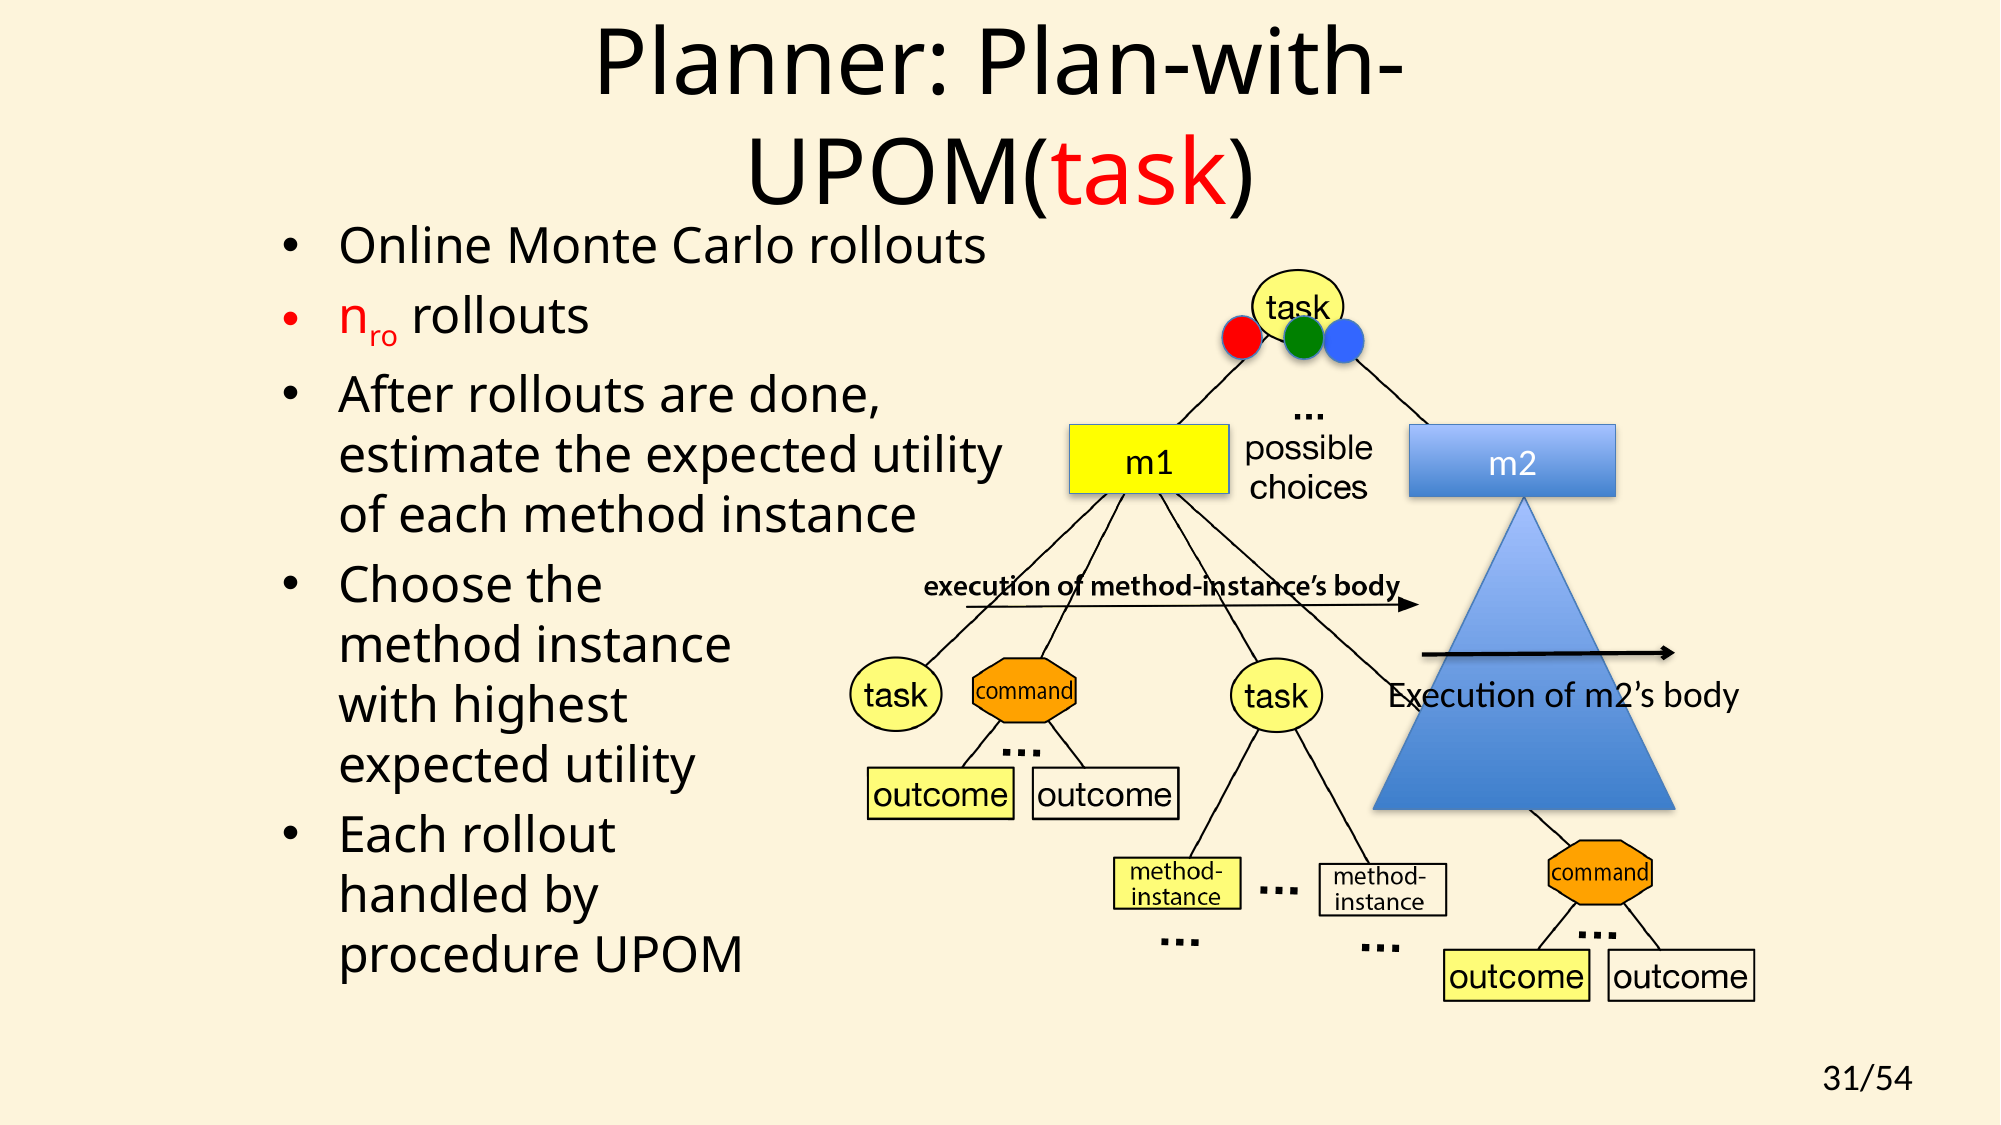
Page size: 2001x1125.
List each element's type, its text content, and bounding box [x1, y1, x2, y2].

picture [482, 250, 1931, 1021]
list Online Monte Carlo rollouts nro rollouts After rollouts are done, estimate the expected utility of each method instance Choose the method instance with highest expected utility Each rollout handled by procedure UPOM [266, 206, 1070, 1065]
title Planner: Plan-with-UPOM(task) [324, 19, 1675, 207]
